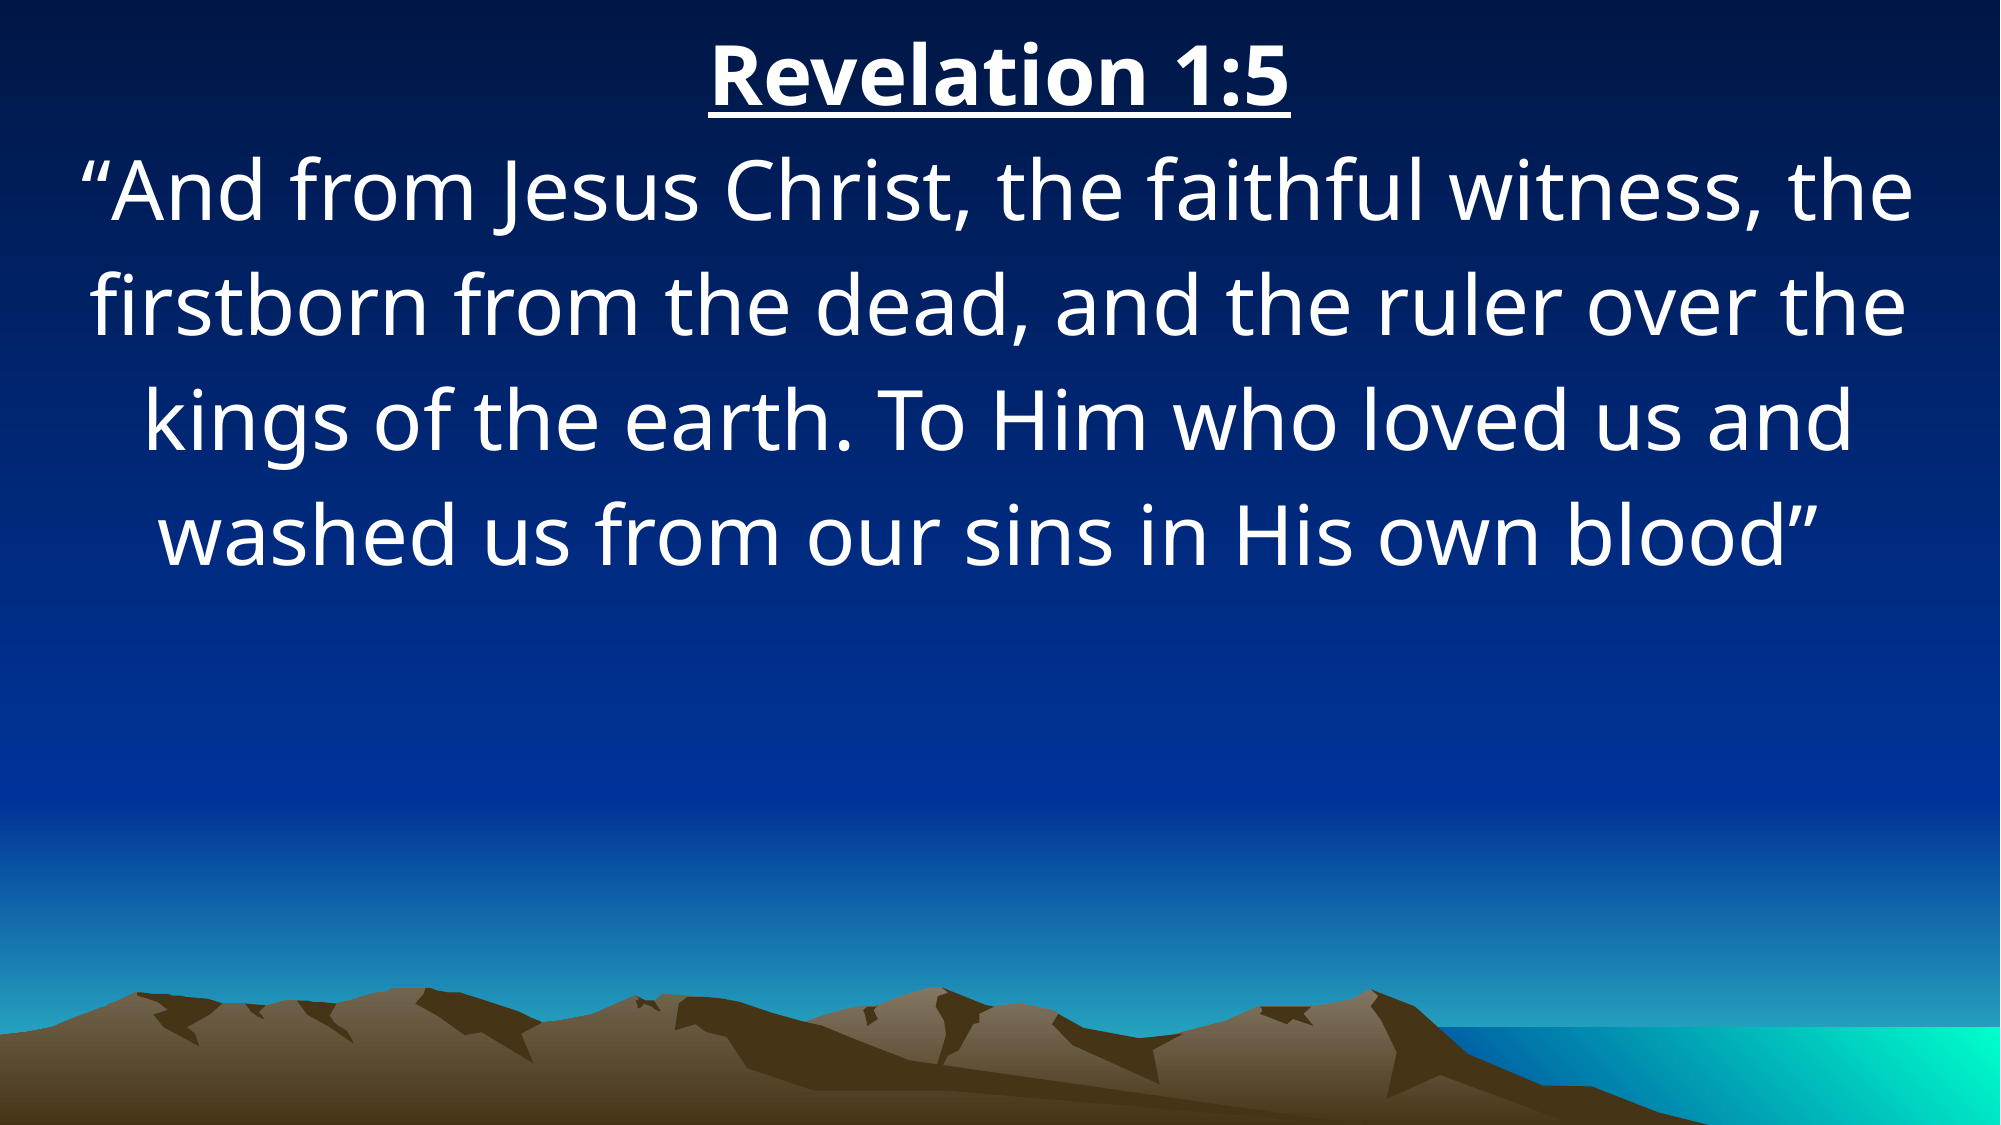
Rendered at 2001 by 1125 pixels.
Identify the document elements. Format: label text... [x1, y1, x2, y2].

text_box Revelation 1:5 “And from Jesus Christ, the faithful witness, the firstborn from the dead, and the ruler over the kings of the earth. To Him who loved us and washed us from our sins in His own blood” [0, 0, 2000, 938]
